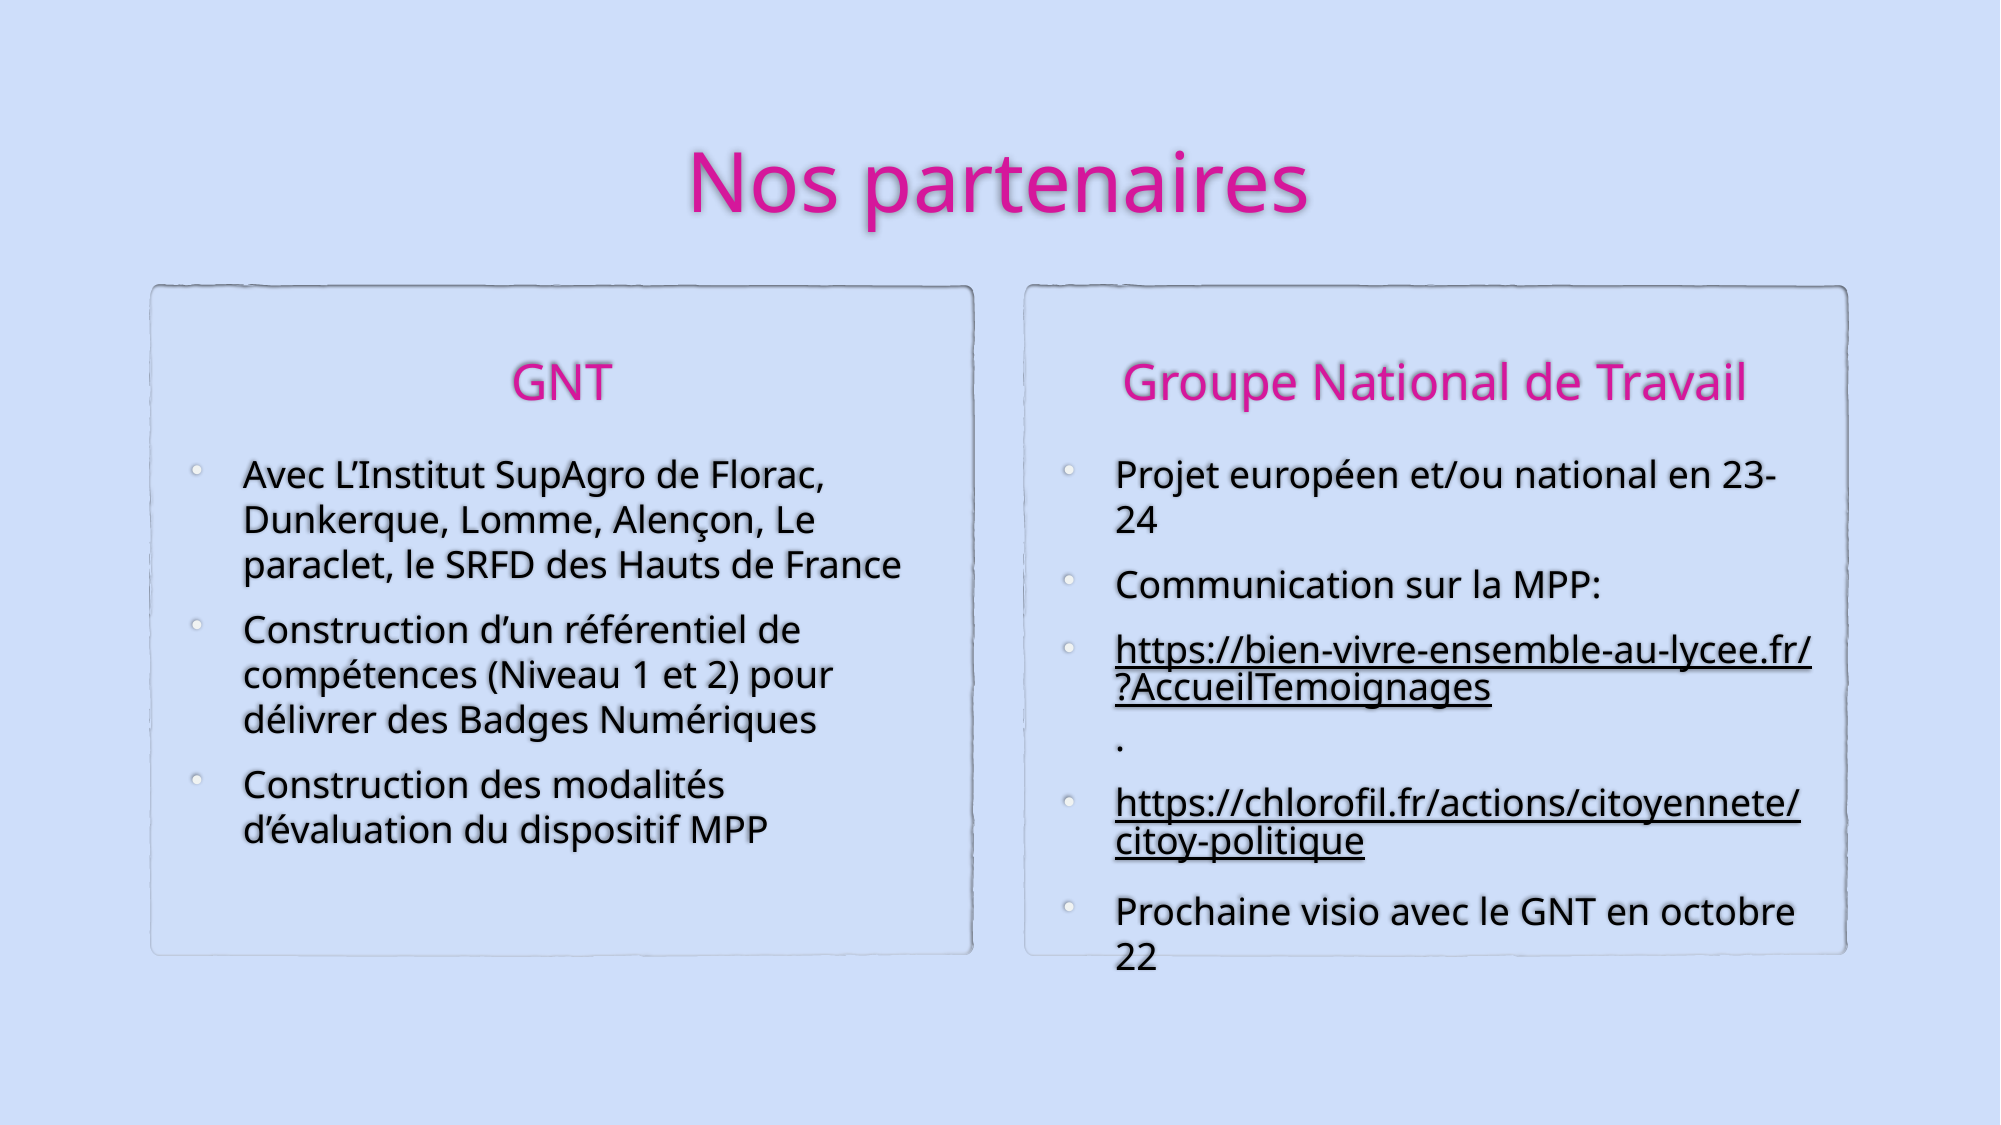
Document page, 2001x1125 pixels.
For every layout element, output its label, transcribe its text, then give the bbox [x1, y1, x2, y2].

picture [149, 284, 975, 957]
list GNT [171, 304, 954, 418]
list Projet européen et/ou national en 23-24 Communication sur la MPP: https://bien-vivre-ensemble-au-lycee.fr/?AccueilTemoignages. https://chlorofil.fr/actions/citoyennete/citoy-politique Prochaine visio avec le GNT en octobre 22 [1043, 443, 1828, 943]
list Groupe National de Travail [1043, 304, 1828, 418]
title Nos partenaires [149, 99, 1849, 260]
list Avec L’Institut SupAgro de Florac, Dunkerque, Lomme, Alençon, Le paraclet, le SRFD des Hauts de France Construction d’un référentiel de compétences (Niveau 1 et 2) pour délivrer des Badges Numériques Construction des modalités d’évaluation du dispositif MPP [171, 443, 954, 943]
picture [1023, 284, 1849, 957]
